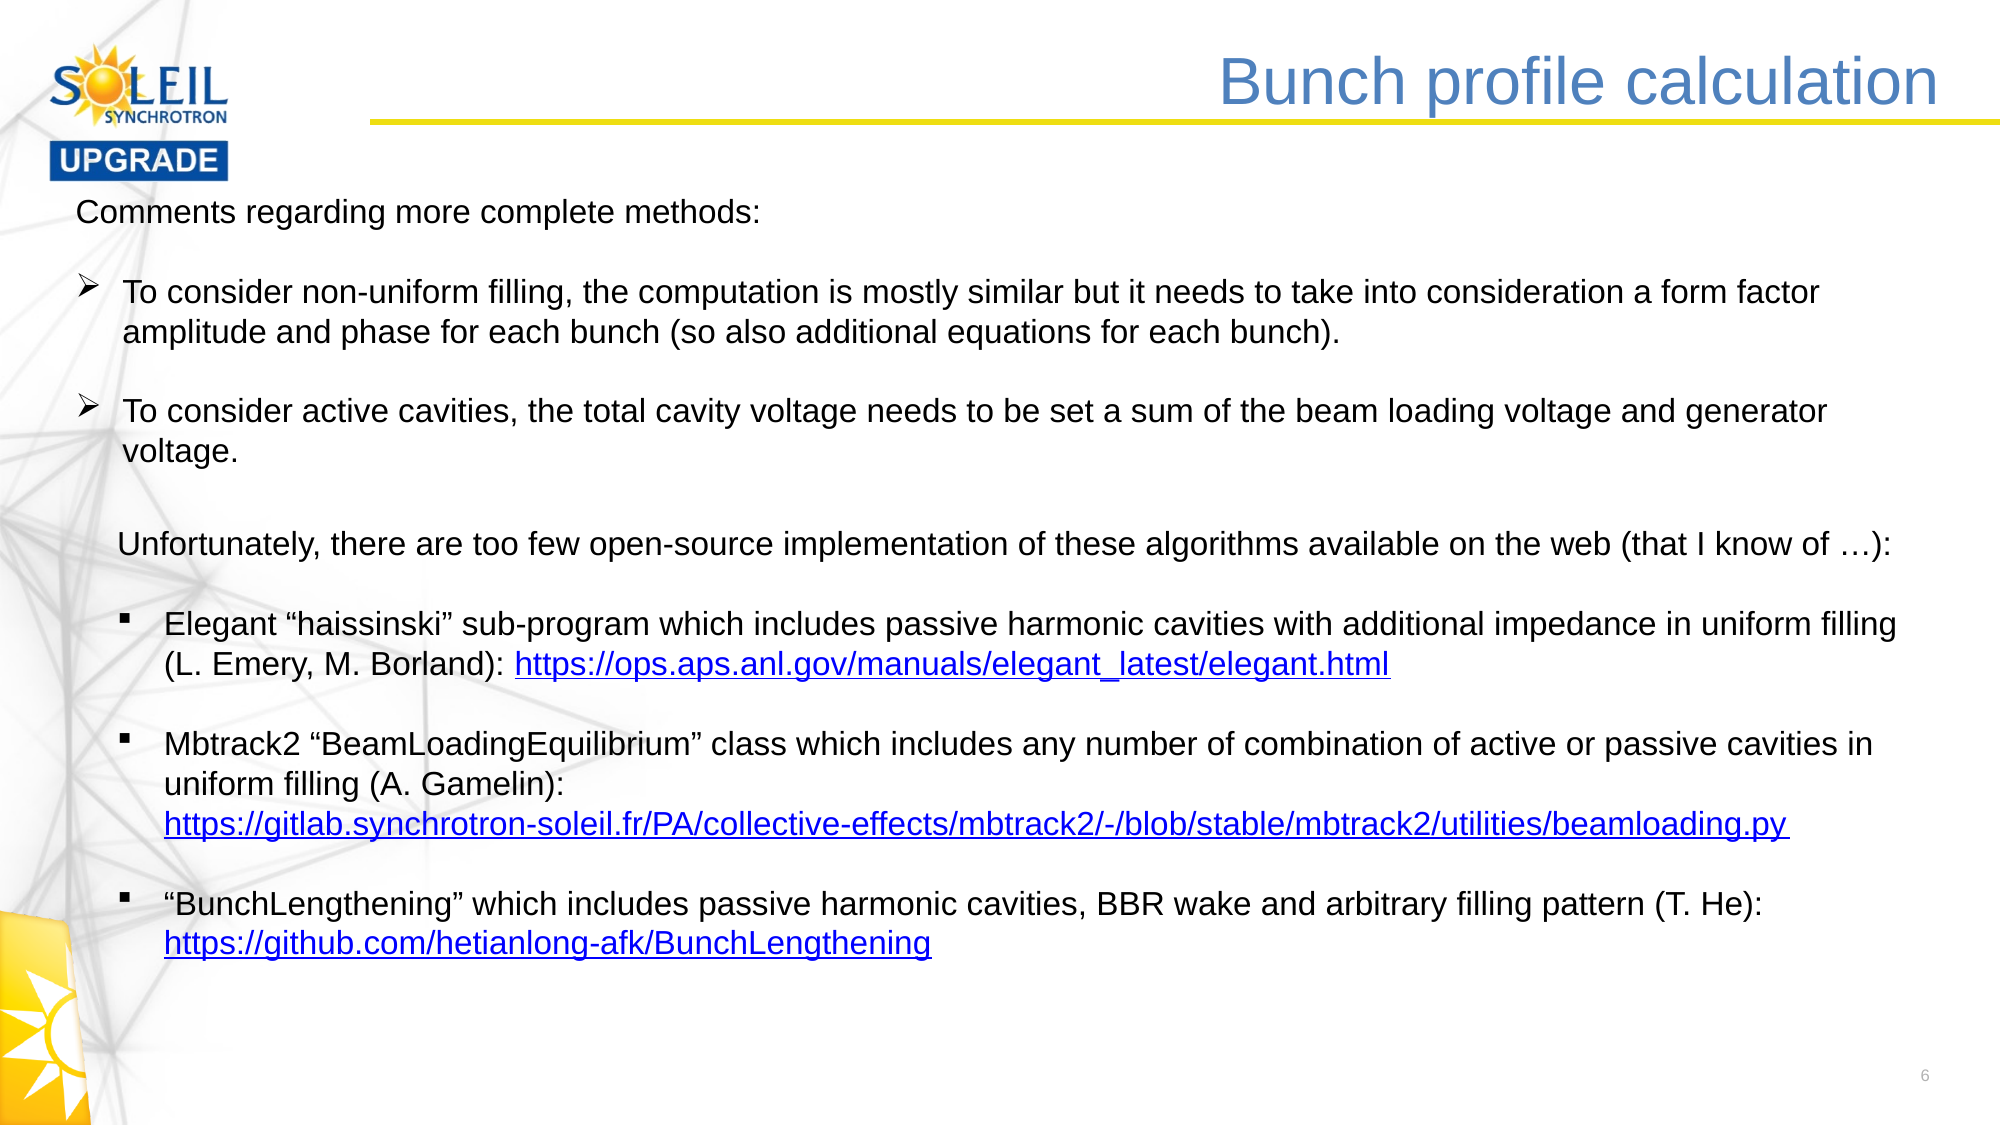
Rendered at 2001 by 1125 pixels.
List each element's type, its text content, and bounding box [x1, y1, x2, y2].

picture [0, 0, 2001, 1125]
slide_number 6 [1826, 1044, 1945, 1105]
text_box Unfortunately, there are too few open-source implementation of these algorithms available on the web (that I know of …): Elegant “haissinski” sub-program which includes passive harmonic cavities with additional impedance in uniform filling (L. Emery, M. Borland): https://ops.aps.anl.gov/manuals/elegant_latest/elegant.html Mbtrack2 “BeamLoadingEquilibrium” class which includes any number of combination of active or passive cavities in uniform filling (A. Gamelin): https://gitlab.synchrotron-soleil.fr/PA/collective-effects/mbtrack2/-/blob/stable/mbtrack2/utilities/beamloading.py “BunchLengthening” which includes passive harmonic cavities, BBR wake and arbitrary filling pattern (T. He): https://github.com/hetianlong-afk/BunchLengthening [102, 515, 1940, 970]
text_box Comments regarding more complete methods: To consider non-uniform filling, the computation is mostly similar but it needs to take into consideration a form factor amplitude and phase for each bunch (so also additional equations for each bunch). To consider active cavities, the total cavity voltage needs to be set a sum of the beam loading voltage and generator voltage. [60, 182, 1939, 477]
title Bunch profile calculation [369, 31, 1956, 125]
